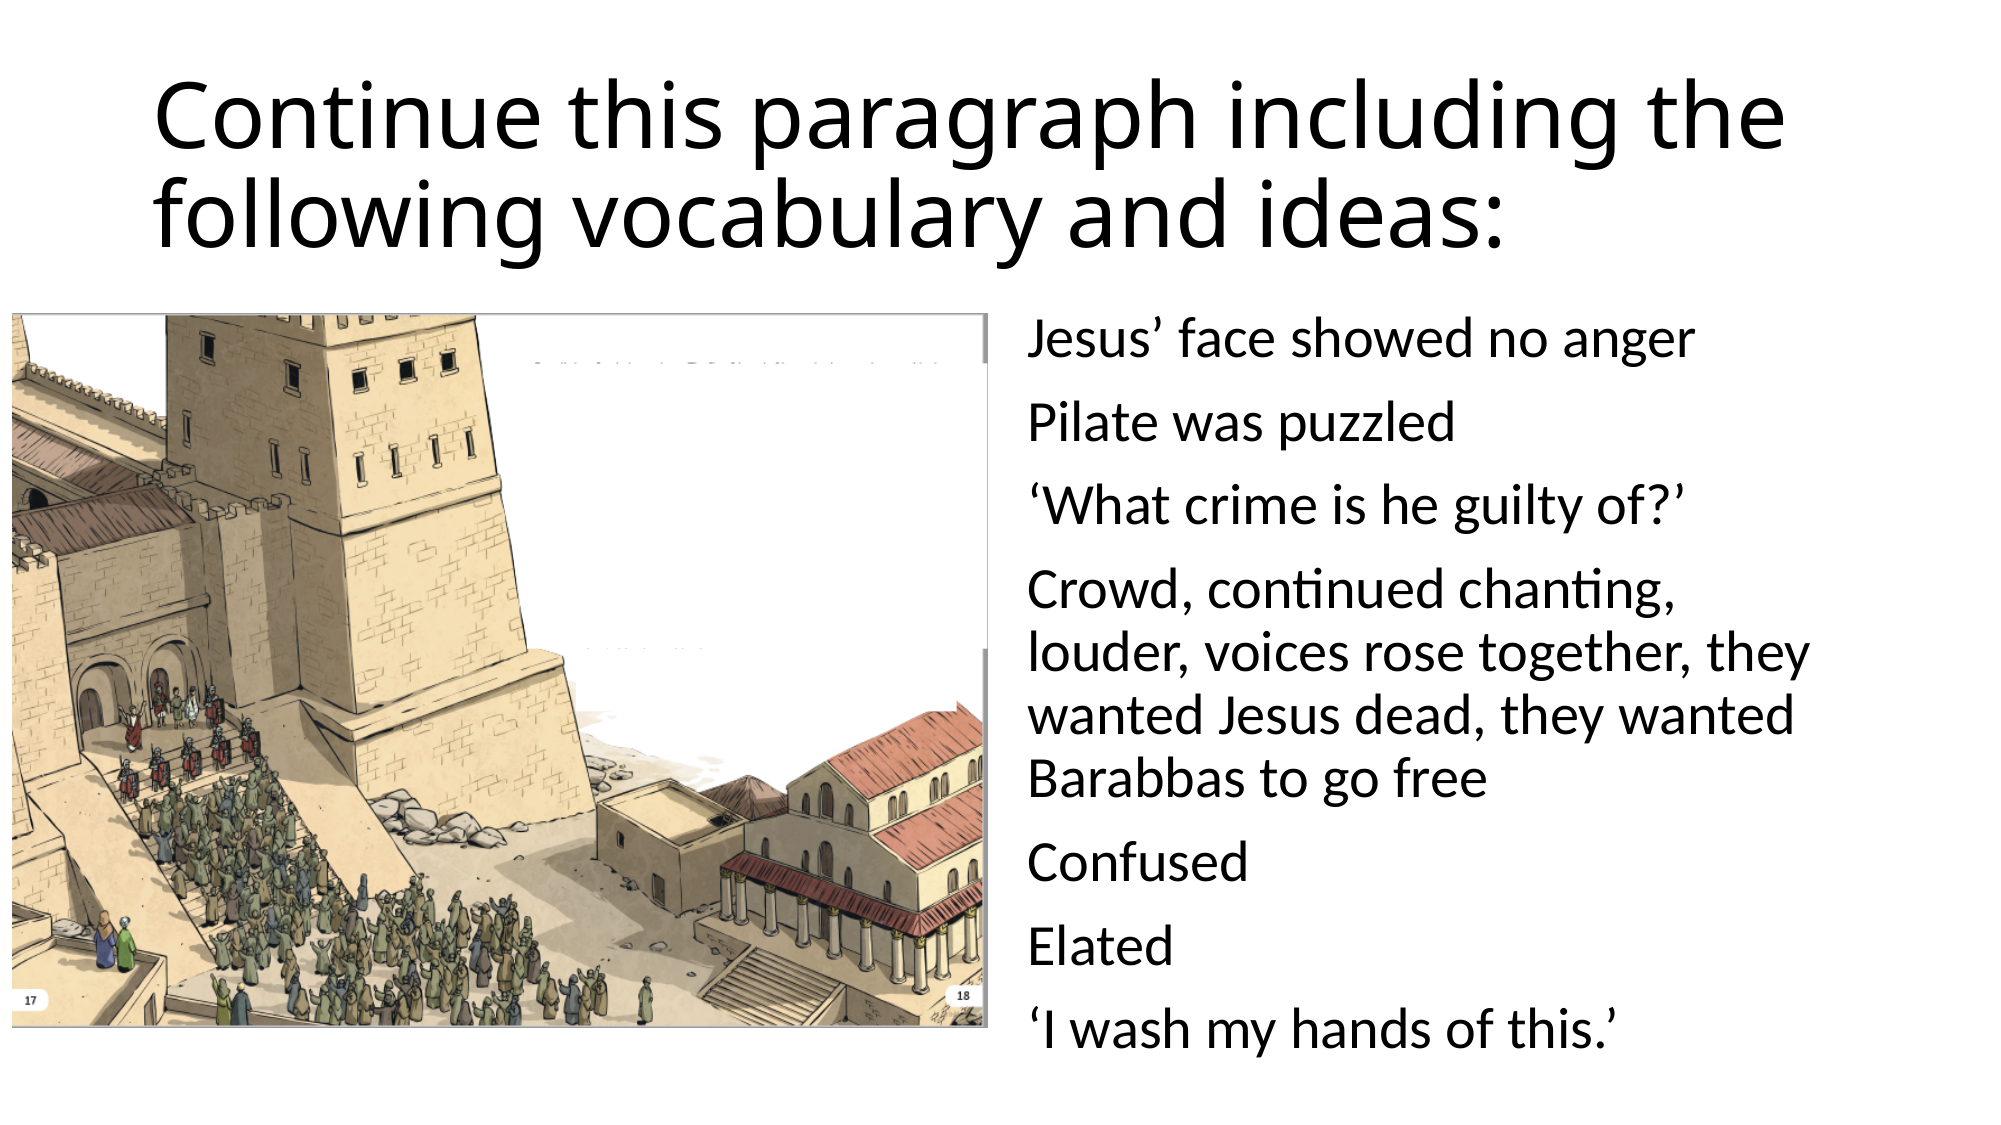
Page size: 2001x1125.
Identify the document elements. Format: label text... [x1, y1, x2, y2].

list Jesus’ face showed no anger Pilate was puzzled ‘What crime is he guilty of?’ Crowd, continued chanting, louder, voices rose together, they wanted Jesus dead, they wanted Barabbas to go free Confused Elated ‘I wash my hands of this.’ [1012, 299, 1863, 1097]
title Continue this paragraph including the following vocabulary and ideas: [137, 59, 1863, 278]
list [12, 313, 988, 1028]
